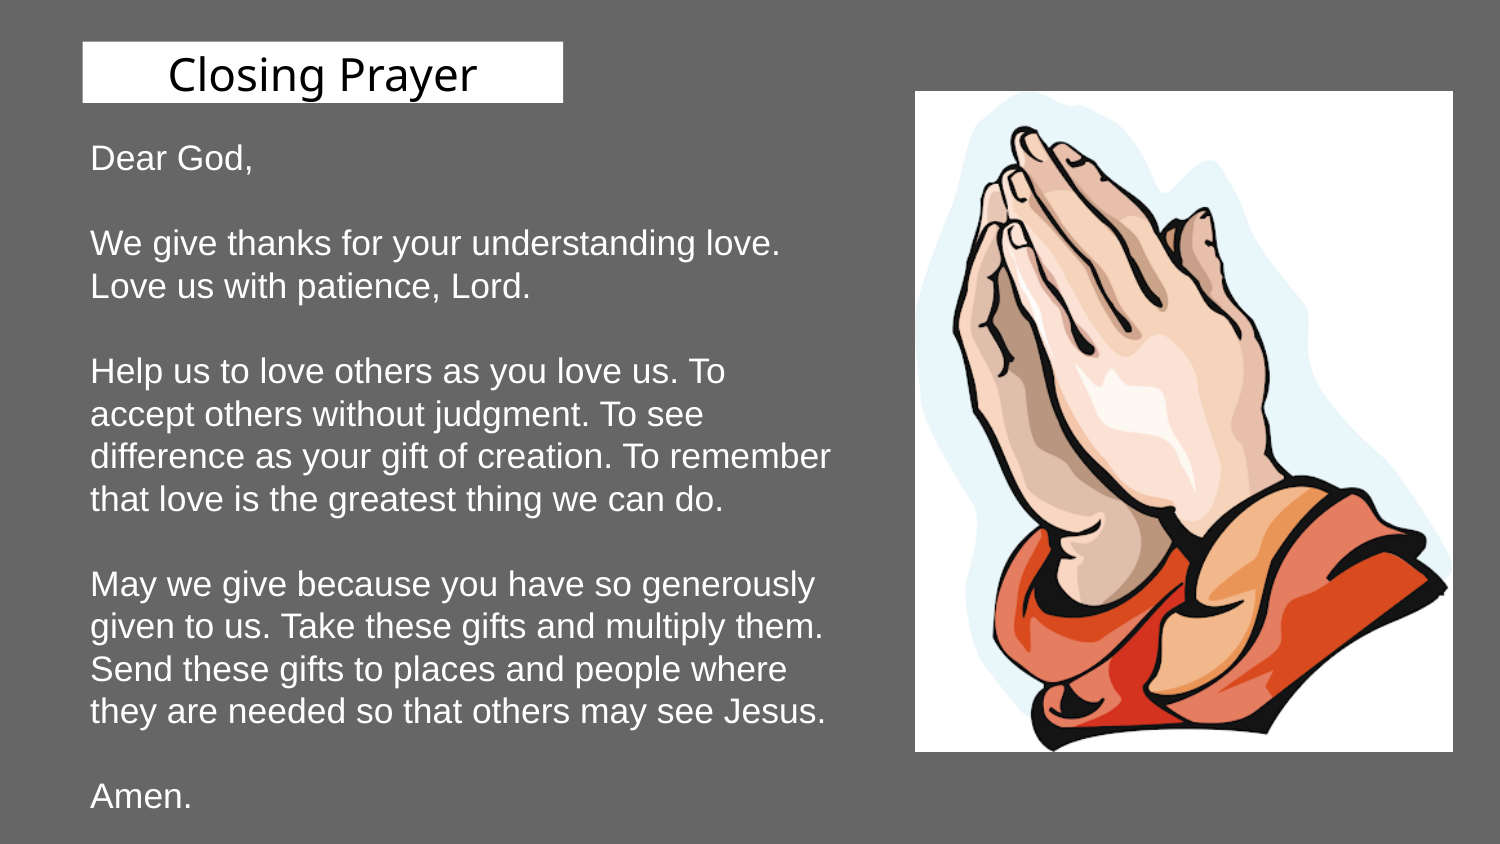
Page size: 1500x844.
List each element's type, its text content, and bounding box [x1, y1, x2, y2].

text_box Closing Prayer [82, 41, 564, 103]
picture [915, 91, 1454, 752]
text_box Dear God, We give thanks for your understanding love. Love us with patience, Lord. Help us to love others as you love us. To accept others without judgment. To see difference as your gift of creation. To remember that love is the greatest thing we can do. May we give because you have so generously given to us. Take these gifts and multiply them. Send these gifts to places and people where they are needed so that others may see Jesus. Amen. [82, 192, 841, 759]
